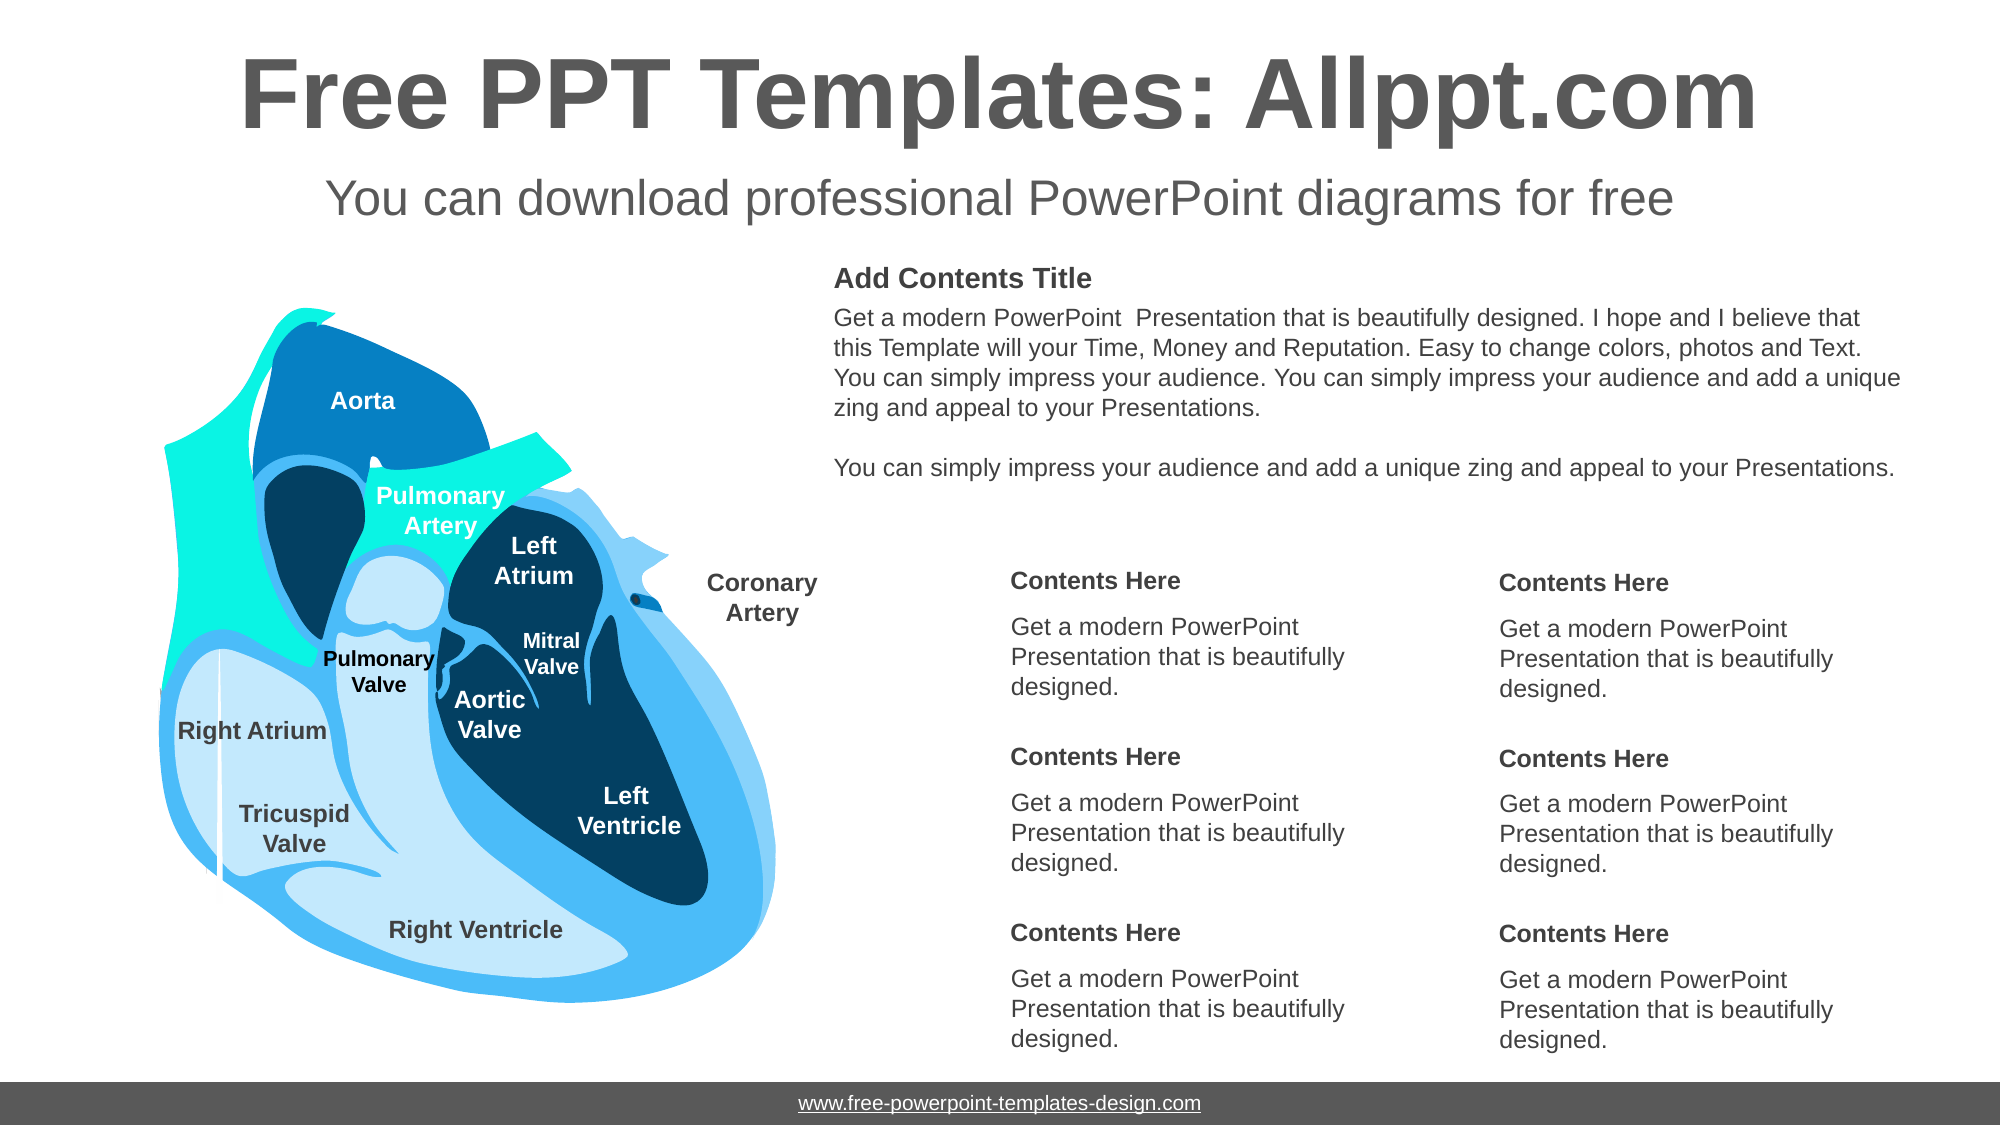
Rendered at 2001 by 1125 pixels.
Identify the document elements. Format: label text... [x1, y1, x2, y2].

text_box www.free-powerpoint-templates-design.com [0, 1082, 2000, 1123]
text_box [147, 307, 847, 1003]
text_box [1484, 910, 1880, 1063]
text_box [995, 733, 1392, 886]
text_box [818, 252, 1922, 491]
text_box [1484, 734, 1880, 887]
list You can download professional PowerPoint diagrams for free [0, 164, 2000, 234]
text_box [995, 908, 1392, 1061]
title Free PPT Templates: Allppt.com [0, 32, 2000, 161]
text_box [995, 557, 1392, 710]
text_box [1484, 558, 1880, 711]
